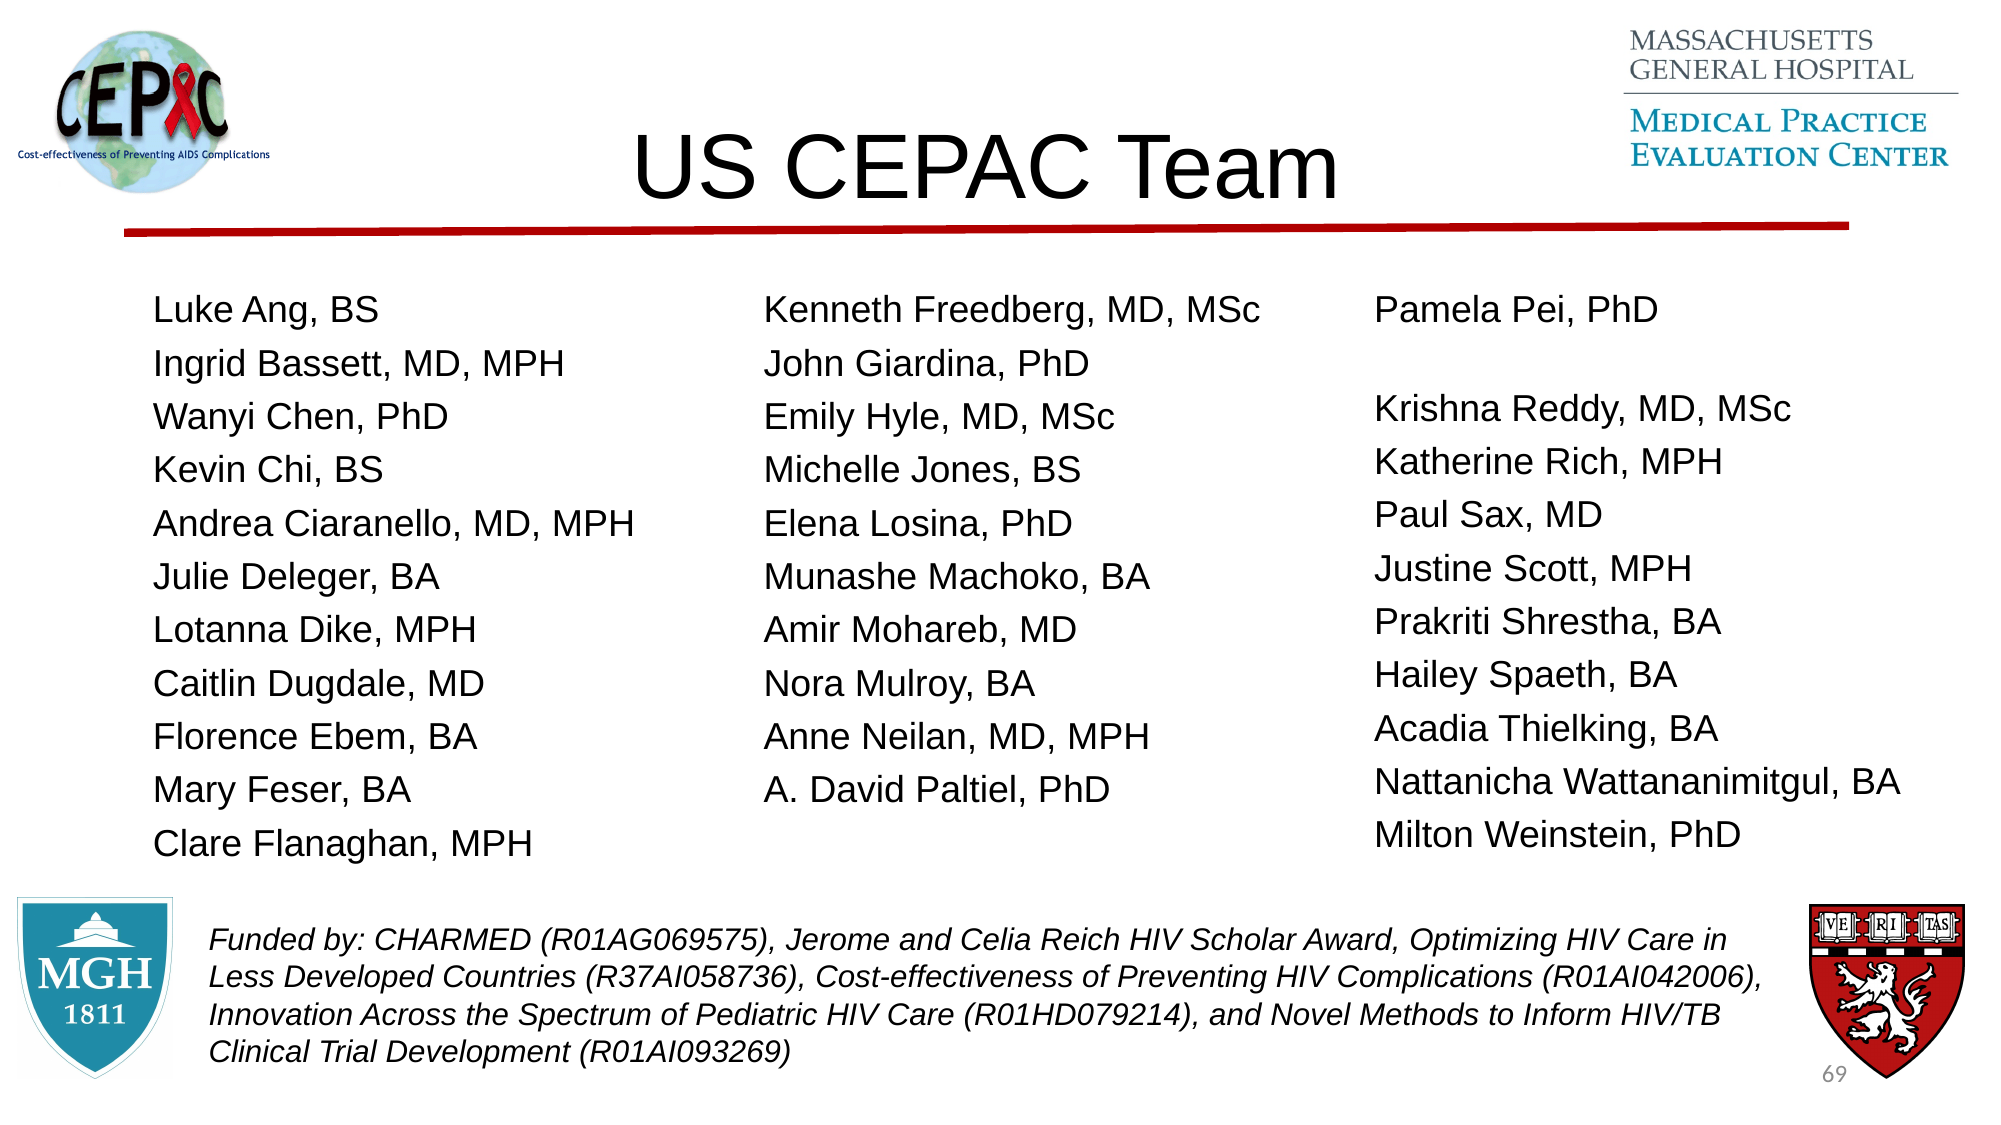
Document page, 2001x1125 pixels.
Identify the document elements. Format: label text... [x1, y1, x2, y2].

slide_number 69 [1412, 1077, 1863, 1103]
picture [17, 897, 173, 1079]
text_box US CEPAC Team [124, 59, 1850, 278]
picture [0, 13, 282, 217]
picture [1623, 0, 1965, 217]
picture [1809, 904, 1965, 1079]
text_box Luke Ang, BS Ingrid Bassett, MD, MPH Wanyi Chen, PhD Kevin Chi, BS Andrea Ciaranello, MD, MPH Julie Deleger, BA Lotanna Dike, MPH Caitlin Dugdale, MD Florence Ebem, BA Mary Feser, BA Clare Flanaghan, MPH Kenneth Freedberg, MD, MSc John Giardina, PhD Emily Hyle, MD, MSc Michelle Jones, BS Elena Losina, PhD Munashe Machoko, BA Amir Mohareb, MD Nora Mulroy, BA Anne Neilan, MD, MPH A. David Paltiel, PhD Pamela Pei, PhD Krishna Reddy, MD, MSc Katherine Rich, MPH Paul Sax, MD Justine Scott, MPH Prakriti Shrestha, BA Hailey Spaeth, BA Acadia Thielking, BA Nattanicha Wattananimitgul, BA Milton Weinstein, PhD [137, 277, 2000, 916]
text_box Funded by: CHARMED (R01AG069575), Jerome and Celia Reich HIV Scholar Award, Optimizing HIV Care in Less Developed Countries (R37AI058736), Cost-effectiveness of Preventing HIV Complications (R01AI042006), Innovation Across the Spectrum of Pediatric HIV Care (R01HD079214), and Novel Methods to Inform HIV/TB Clinical Trial Development (R01AI093269) [193, 911, 1809, 1077]
